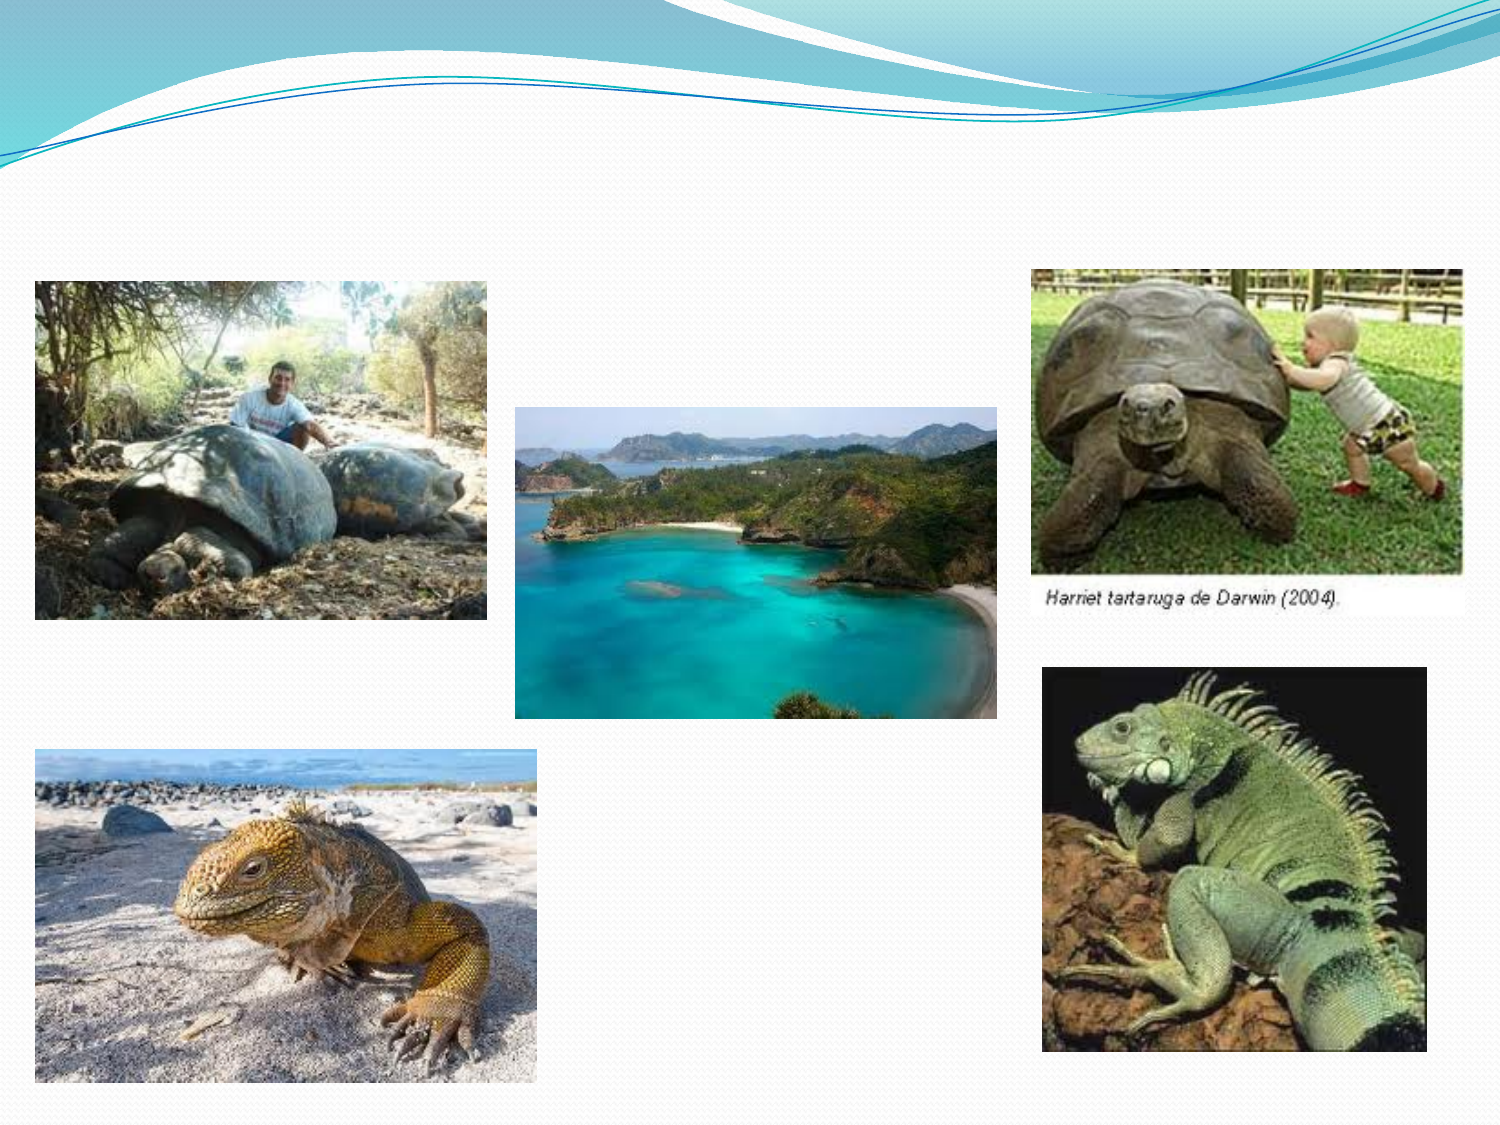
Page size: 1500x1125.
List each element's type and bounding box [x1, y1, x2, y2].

picture [515, 407, 997, 720]
picture [34, 749, 537, 1083]
picture [1030, 269, 1466, 616]
list [34, 281, 487, 620]
picture [1042, 667, 1427, 1052]
